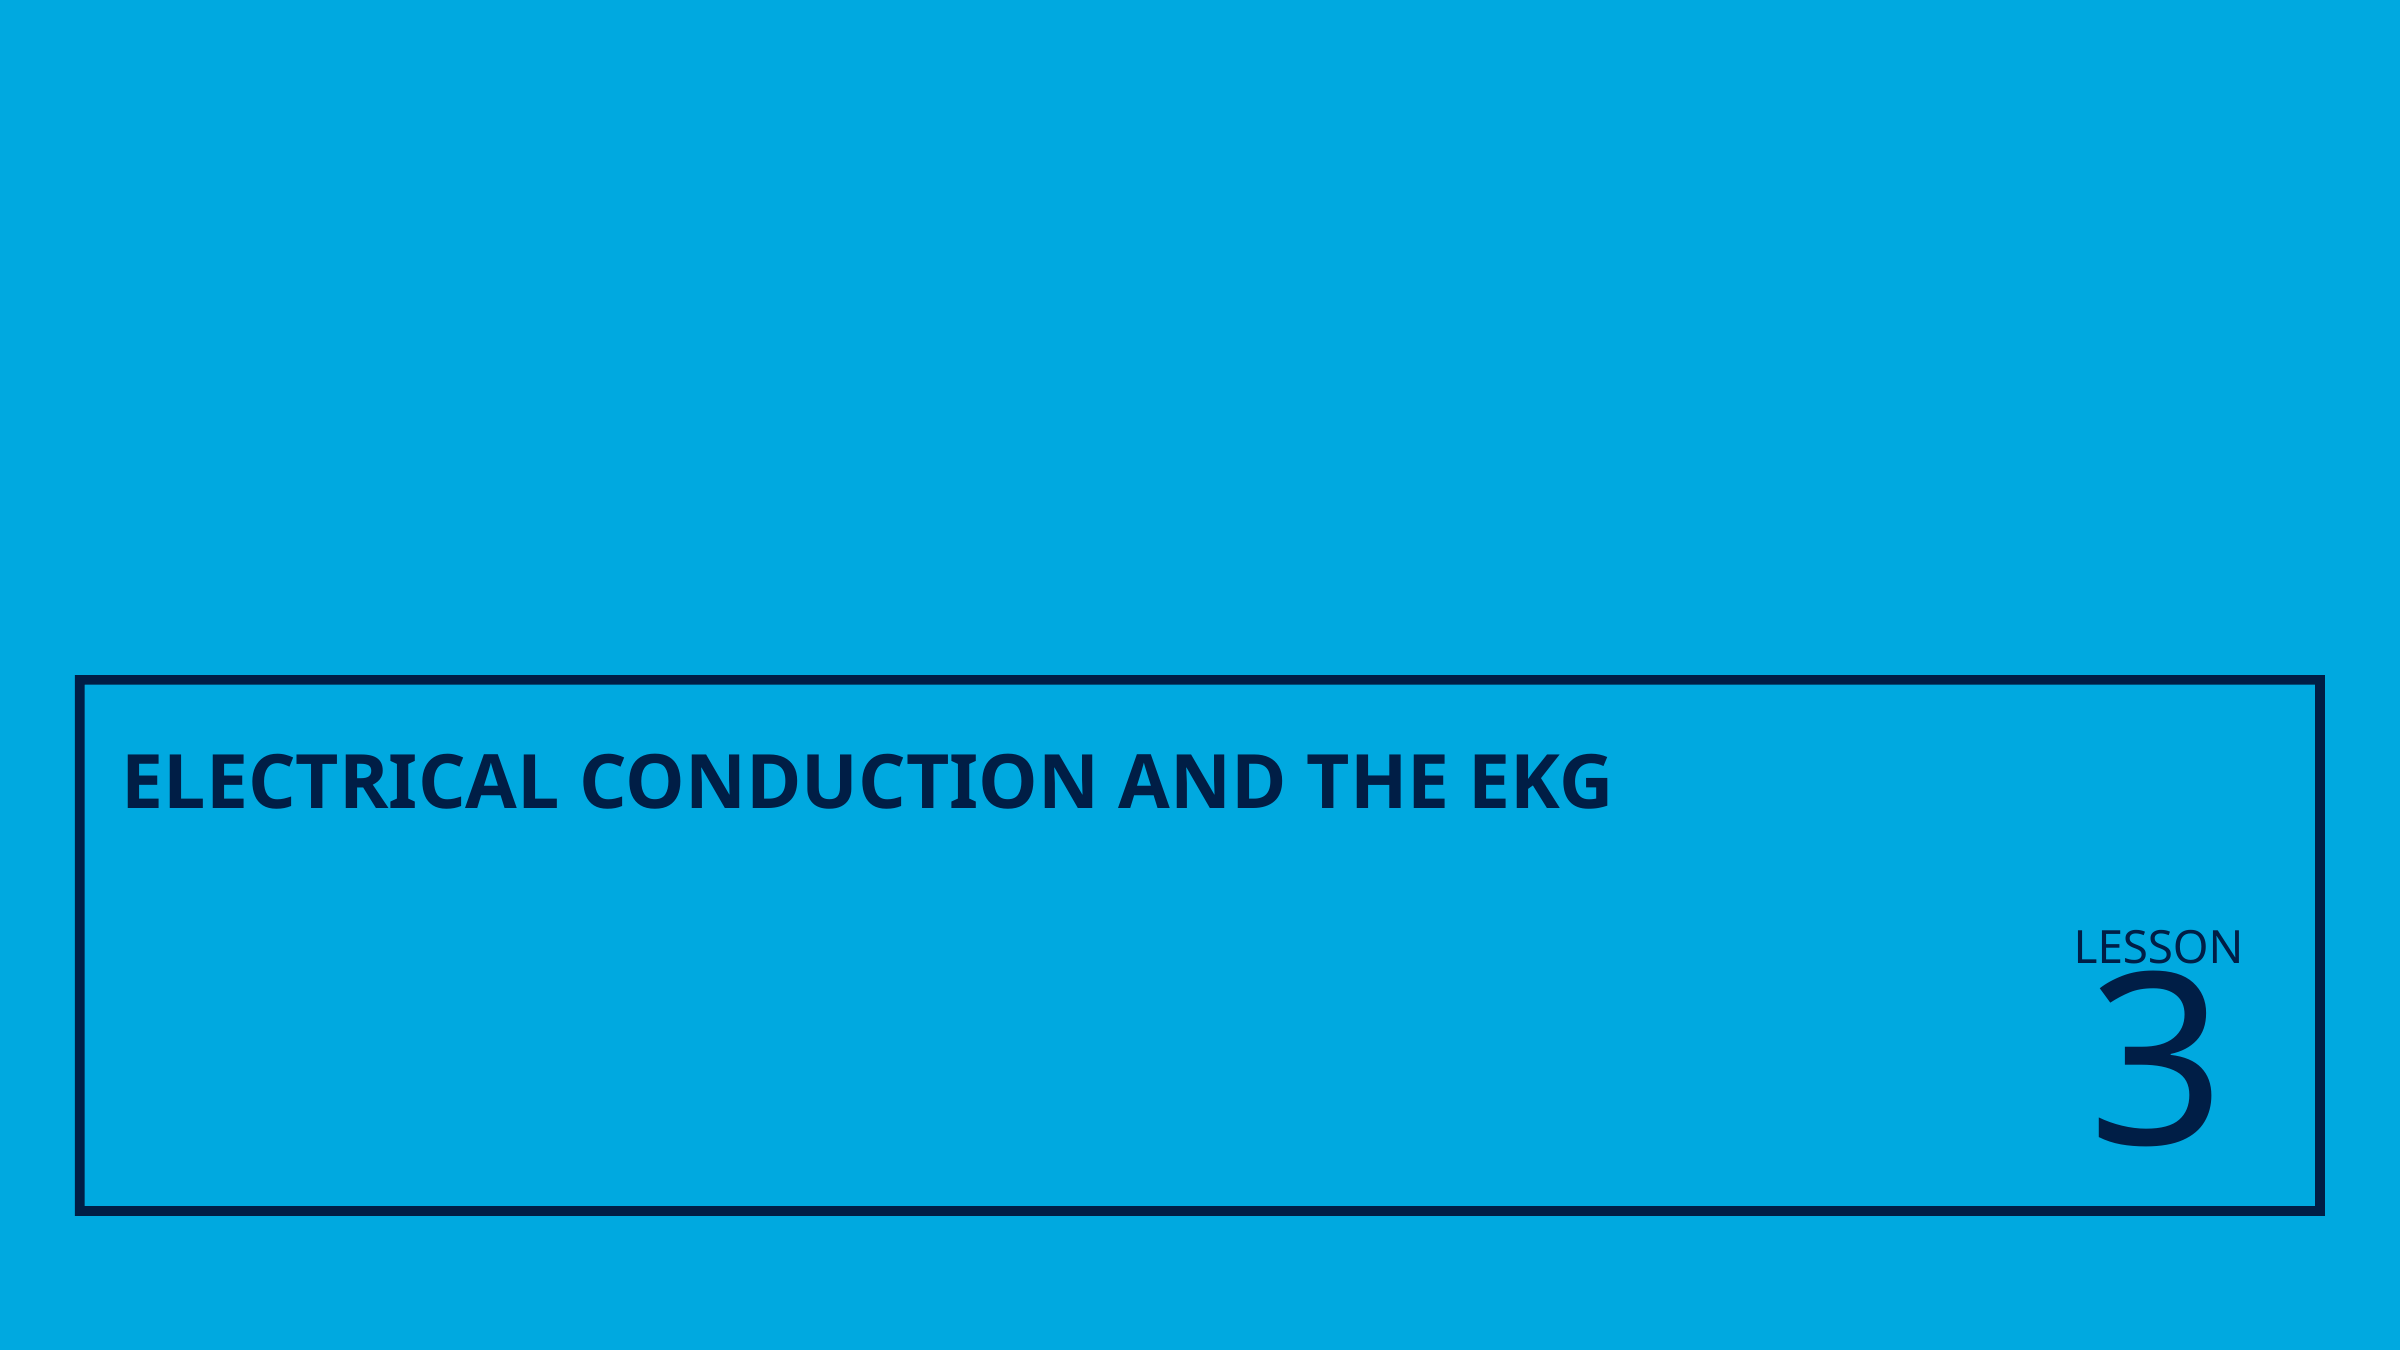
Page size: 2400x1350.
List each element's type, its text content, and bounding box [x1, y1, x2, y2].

list 3 [2050, 929, 2263, 1155]
title ELECTRICAL CONDUCTION AND THE EKG [106, 707, 2177, 863]
